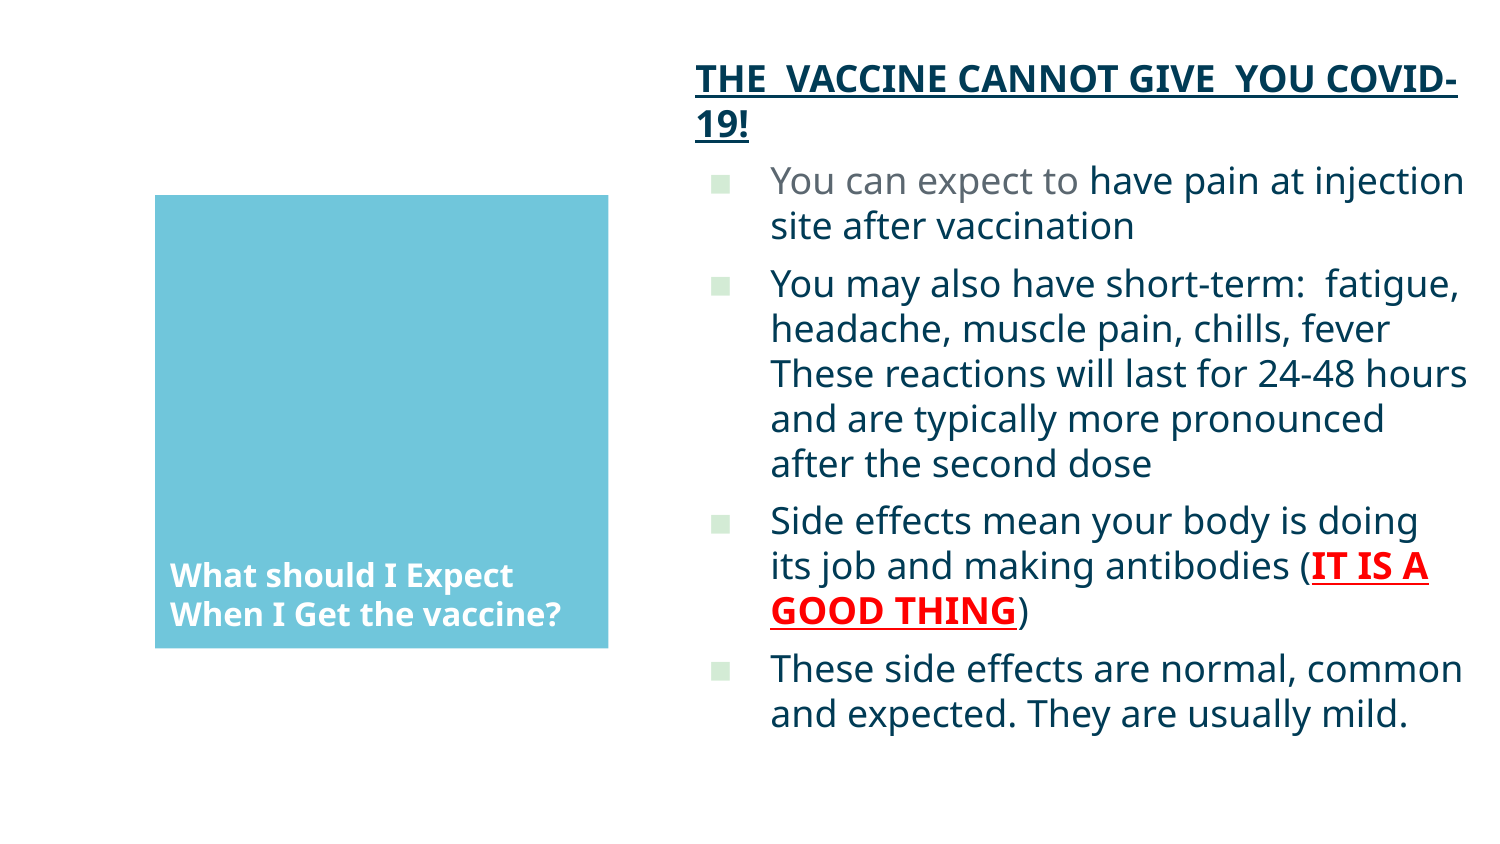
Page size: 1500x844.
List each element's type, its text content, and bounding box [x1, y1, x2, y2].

list THE VACCINE CANNOT GIVE YOU COVID-19! You can expect to have pain at injection site after vaccination You may also have short-term: fatigue, headache, muscle pain, chills, fever These reactions will last for 24-48 hours and are typically more pronounced after the second dose Side effects mean your body is doing its job and making antibodies (IT IS A GOOD THING) These side effects are normal, common and expected. They are usually mild. [680, 123, 1485, 667]
title What should I Expect When I Get the vaccine? [155, 195, 609, 649]
